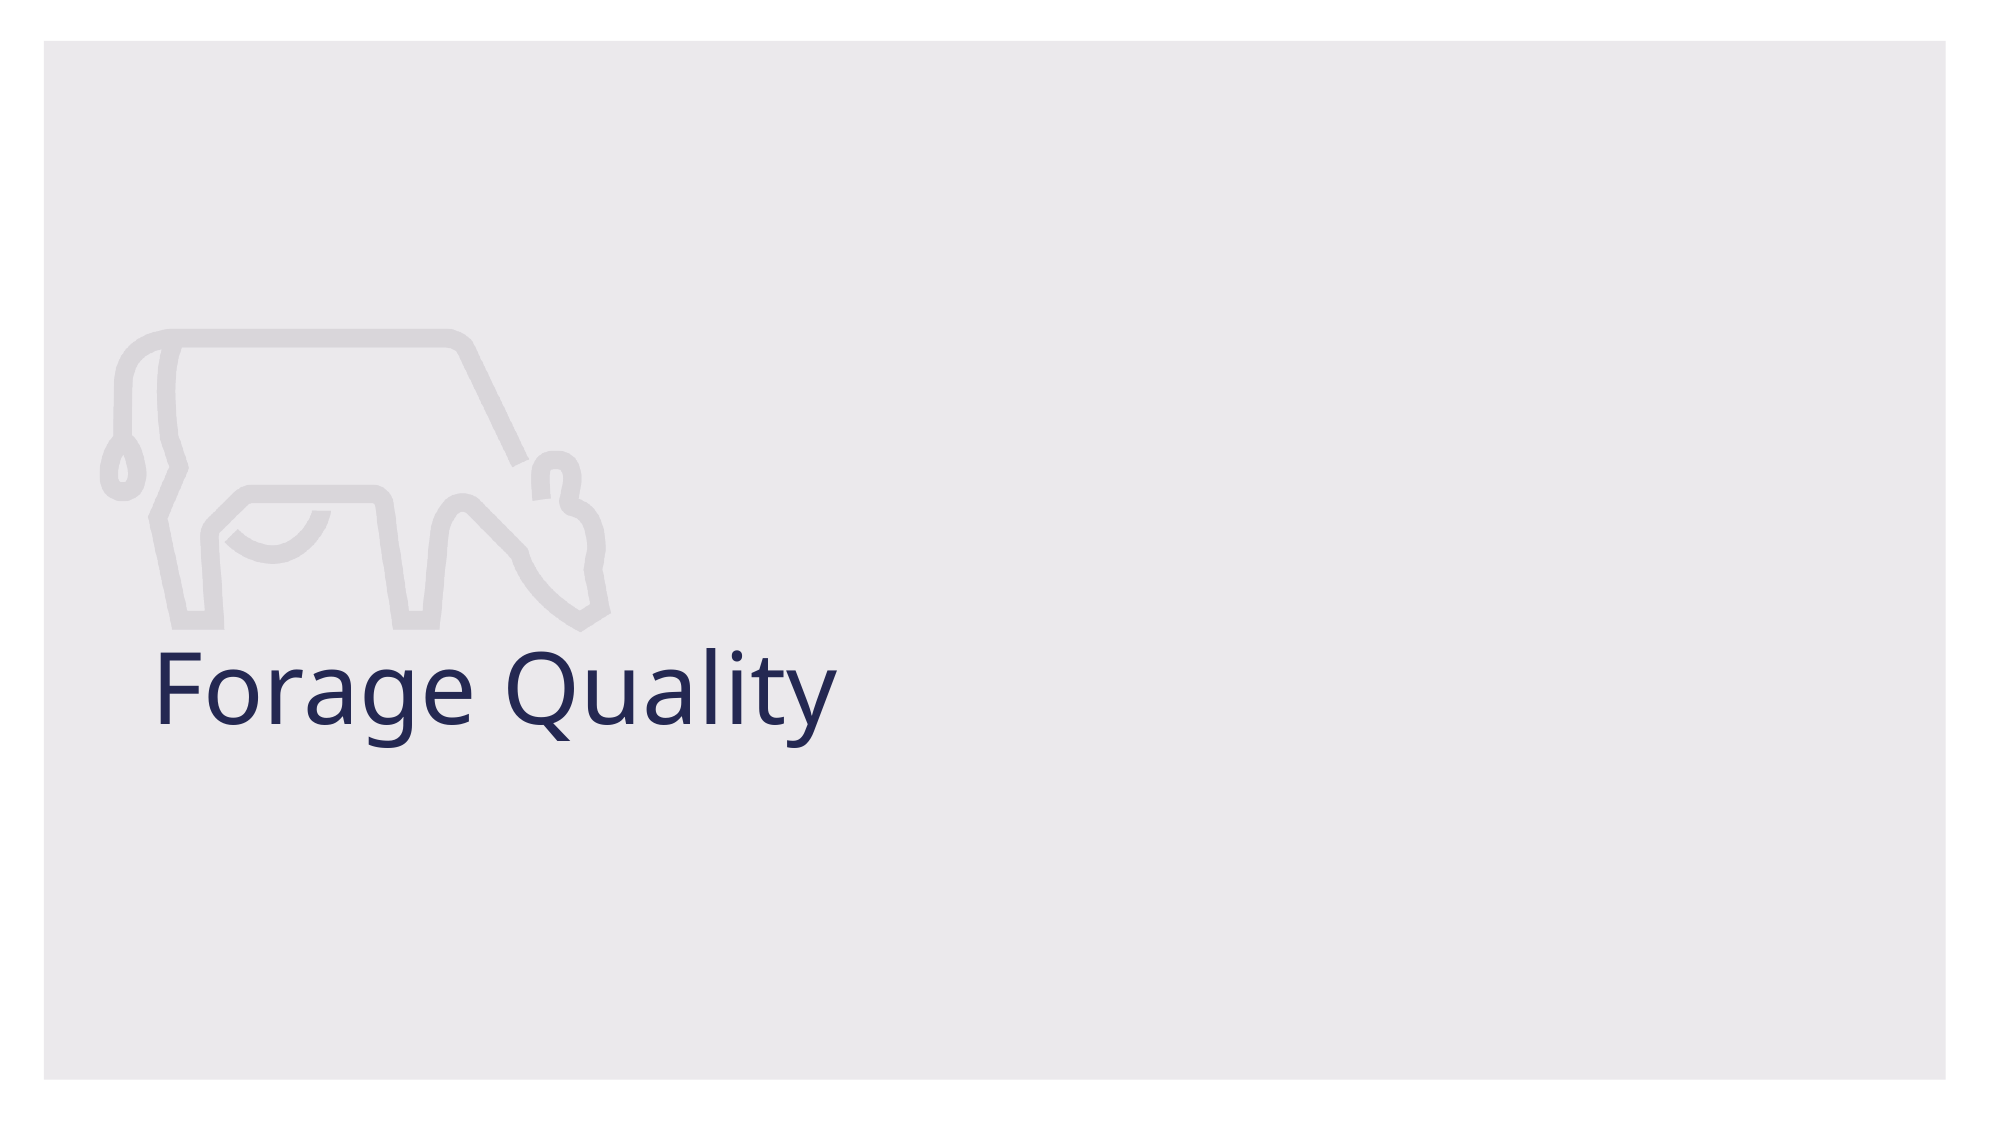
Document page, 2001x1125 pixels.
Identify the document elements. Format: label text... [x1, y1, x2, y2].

title Forage Quality [136, 328, 1862, 754]
